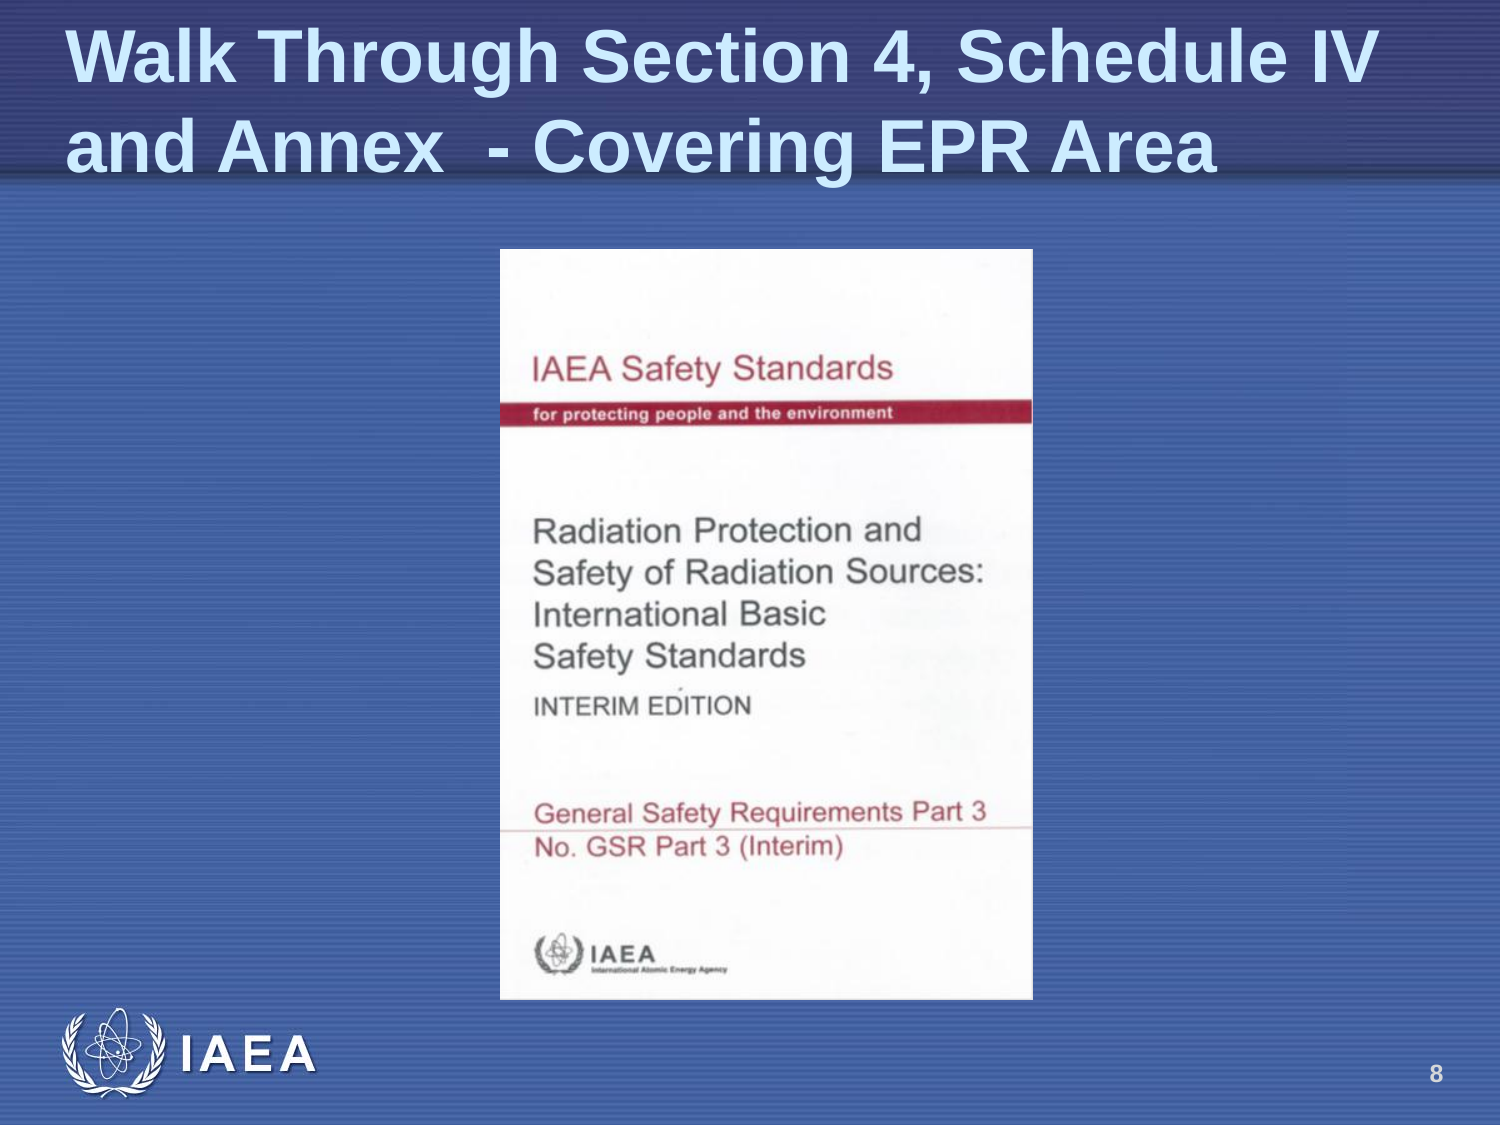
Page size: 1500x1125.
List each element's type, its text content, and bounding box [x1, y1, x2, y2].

picture [0, 0, 1500, 1125]
title Walk Through Section 4, Schedule IV and Annex - Covering EPR Area [50, 0, 1450, 125]
slide_number 8 [1374, 1050, 1459, 1099]
